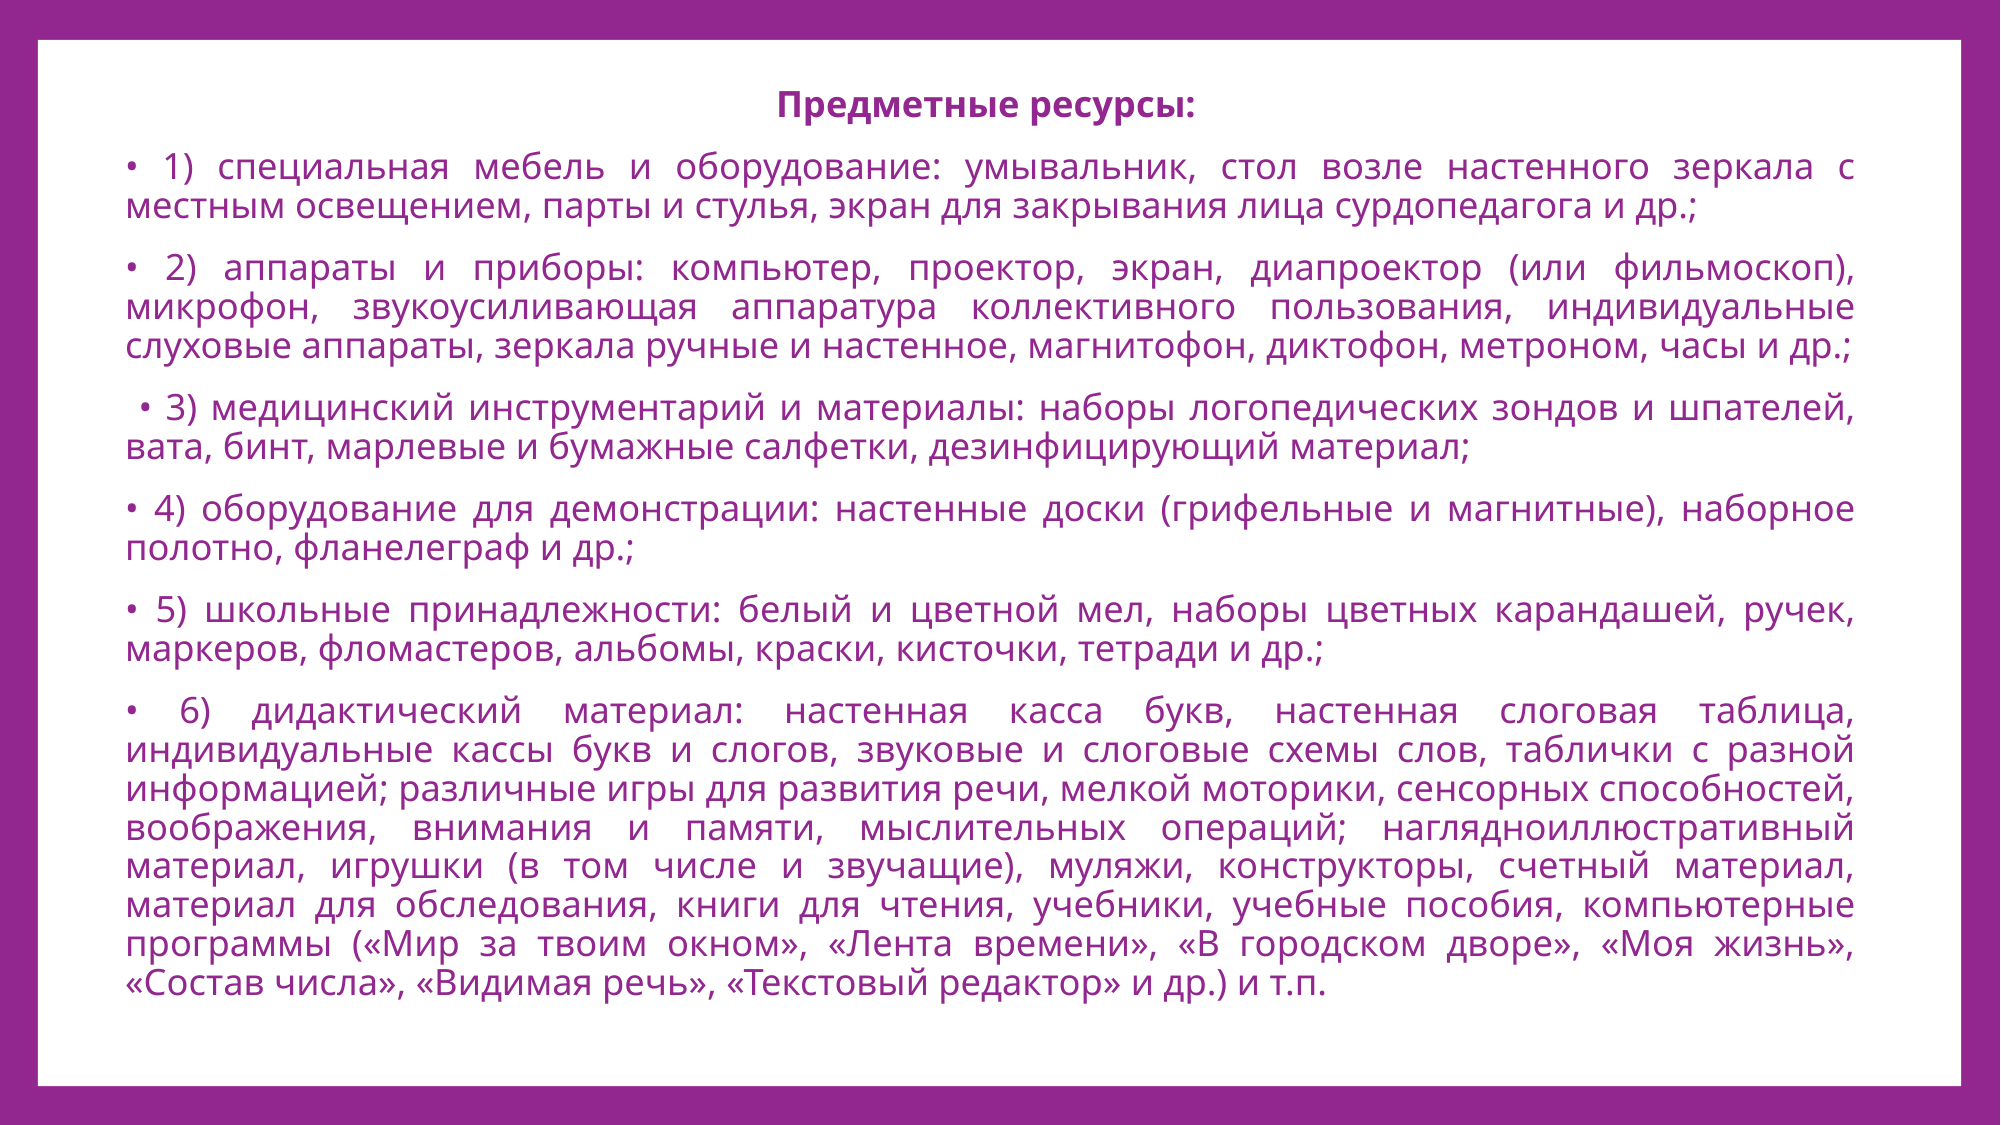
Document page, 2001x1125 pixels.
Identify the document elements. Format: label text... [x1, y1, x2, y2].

list Предметные ресурсы: • 1) специальная мебель и оборудование: умывальник, стол возле настенного зеркала с местным освещением, парты и стулья, экран для закрывания лица сурдопедагога и др.; • 2) аппараты и приборы: компьютер, проектор, экран, диапроектор (или фильмоскоп), микрофон, звукоусиливающая аппаратура коллективного пользования, индивидуальные слуховые аппараты, зеркала ручные и настенное, магнитофон, диктофон, метроном, часы и др.; • 3) медицинский инструментарий и материалы: наборы логопедических зондов и шпателей, вата, бинт, марлевые и бумажные салфетки, дезинфицирующий материал; • 4) оборудование для демонстрации: настенные доски (грифельные и магнитные), наборное полотно, фланелеграф и др.; • 5) школьные принадлежности: белый и цветной мел, наборы цветных карандашей, ручек, маркеров, фломастеров, альбомы, краски, кисточки, тетради и др.; • 6) дидактический материал: настенная касса букв, настенная слоговая таблица, индивидуальные кассы букв и слогов, звуковые и слоговые схемы слов, таблички с разной информацией; различные игры для развития речи, мелкой моторики, сенсорных способностей, воображения, внимания и памяти, мыслительных операций; наглядноиллюстративный материал, игрушки (в том числе и звучащие), муляжи, конструкторы, счетный материал, материал для обследования, книги для чтения, учебники, учебные пособия, компьютерные программы («Мир за твоим окном», «Лента времени», «В городском дворе», «Моя жизнь», «Состав числа», «Видимая речь», «Текстовый редактор» и др.) и т.п. [103, 78, 1872, 1071]
